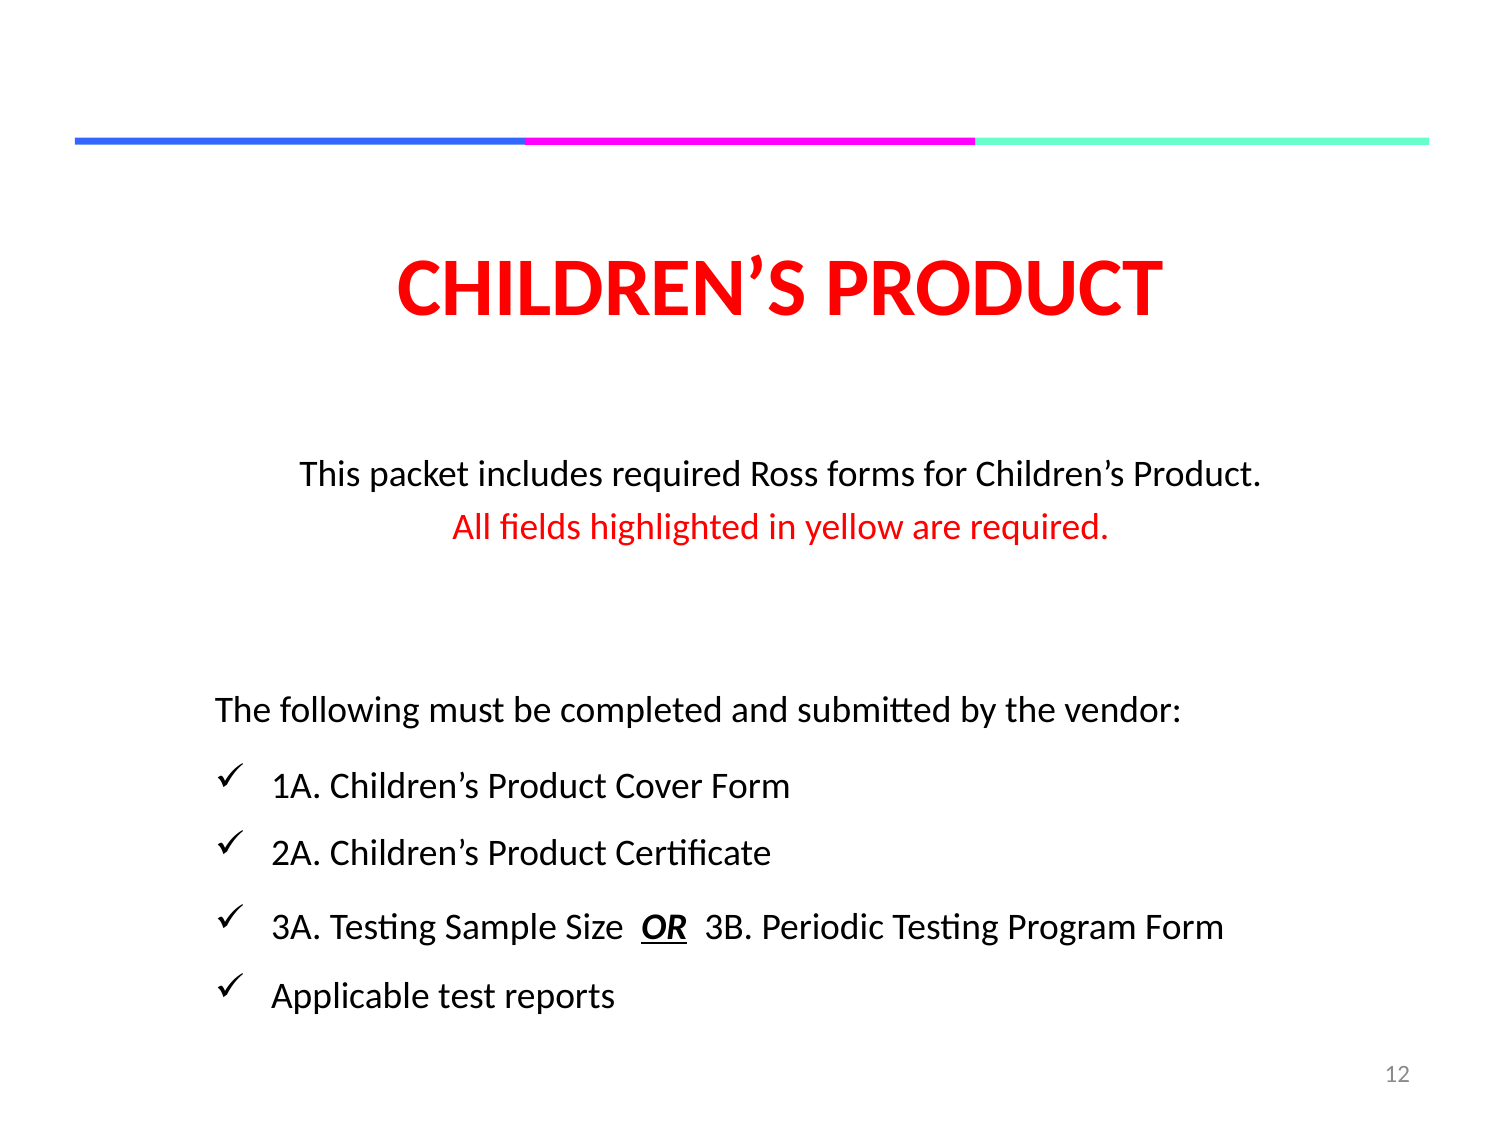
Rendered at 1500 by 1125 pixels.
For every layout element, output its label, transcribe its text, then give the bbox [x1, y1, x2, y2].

text_box CHILDREN’S PRODUCT This packet includes required Ross forms for Children’s Product. All fields highlighted in yellow are required. The following must be completed and submitted by the vendor: 1A. Children’s Product Cover Form 2A. Children’s Product Certificate 3A. Testing Sample Size OR 3B. Periodic Testing Program Form Applicable test reports [200, 224, 1363, 1024]
slide_number 11 [1074, 1042, 1425, 1103]
